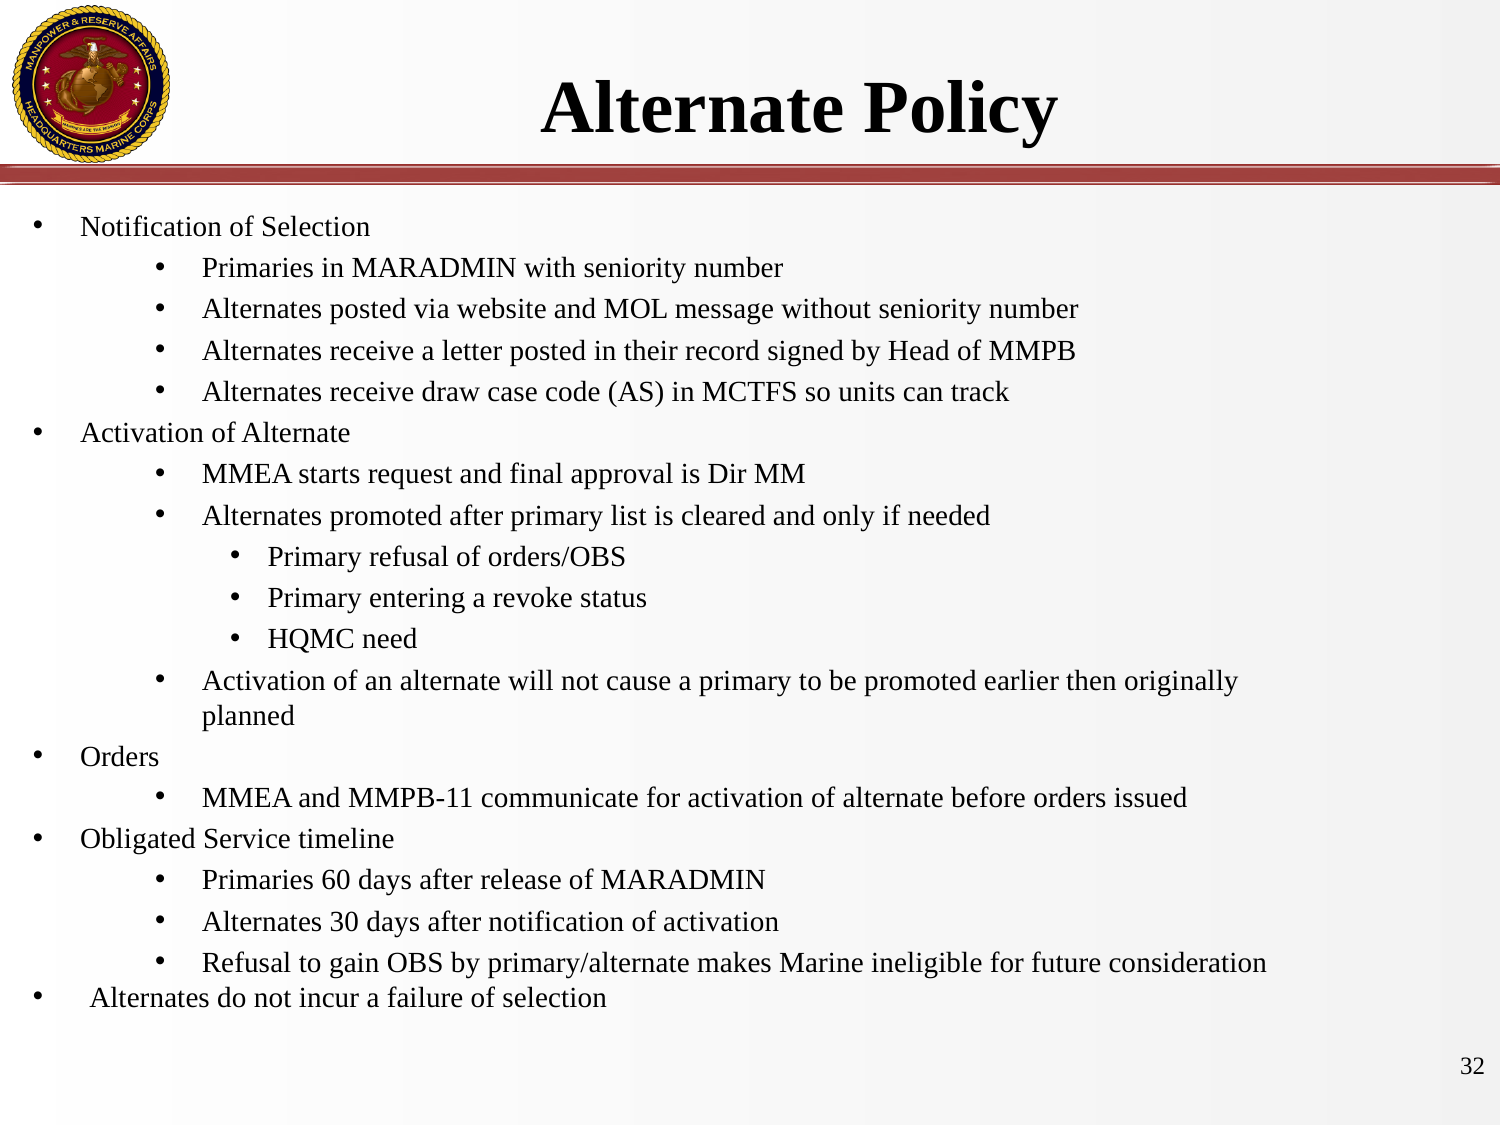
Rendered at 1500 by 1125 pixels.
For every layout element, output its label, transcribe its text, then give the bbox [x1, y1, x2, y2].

picture [12, 5, 170, 163]
title Alternate Policy [174, 50, 1425, 150]
slide_number 32 [1149, 1042, 1500, 1103]
text_box Notification of Selection Primaries in MARADMIN with seniority number Alternates posted via website and MOL message without seniority number Alternates receive a letter posted in their record signed by Head of MMPB Alternates receive draw case code (AS) in MCTFS so units can track Activation of Alternate MMEA starts request and final approval is Dir MM Alternates promoted after primary list is cleared and only if needed Primary refusal of orders/OBS Primary entering a revoke status HQMC need Activation of an alternate will not cause a primary to be promoted earlier then originally planned Orders MMEA and MMPB-11 communicate for activation of alternate before orders issued Obligated Service timeline Primaries 60 days after release of MARADMIN Alternates 30 days after notification of activation Refusal to gain OBS by primary/alternate makes Marine ineligible for future consideration Alternates do not incur a failure of selection [25, 200, 1338, 1050]
